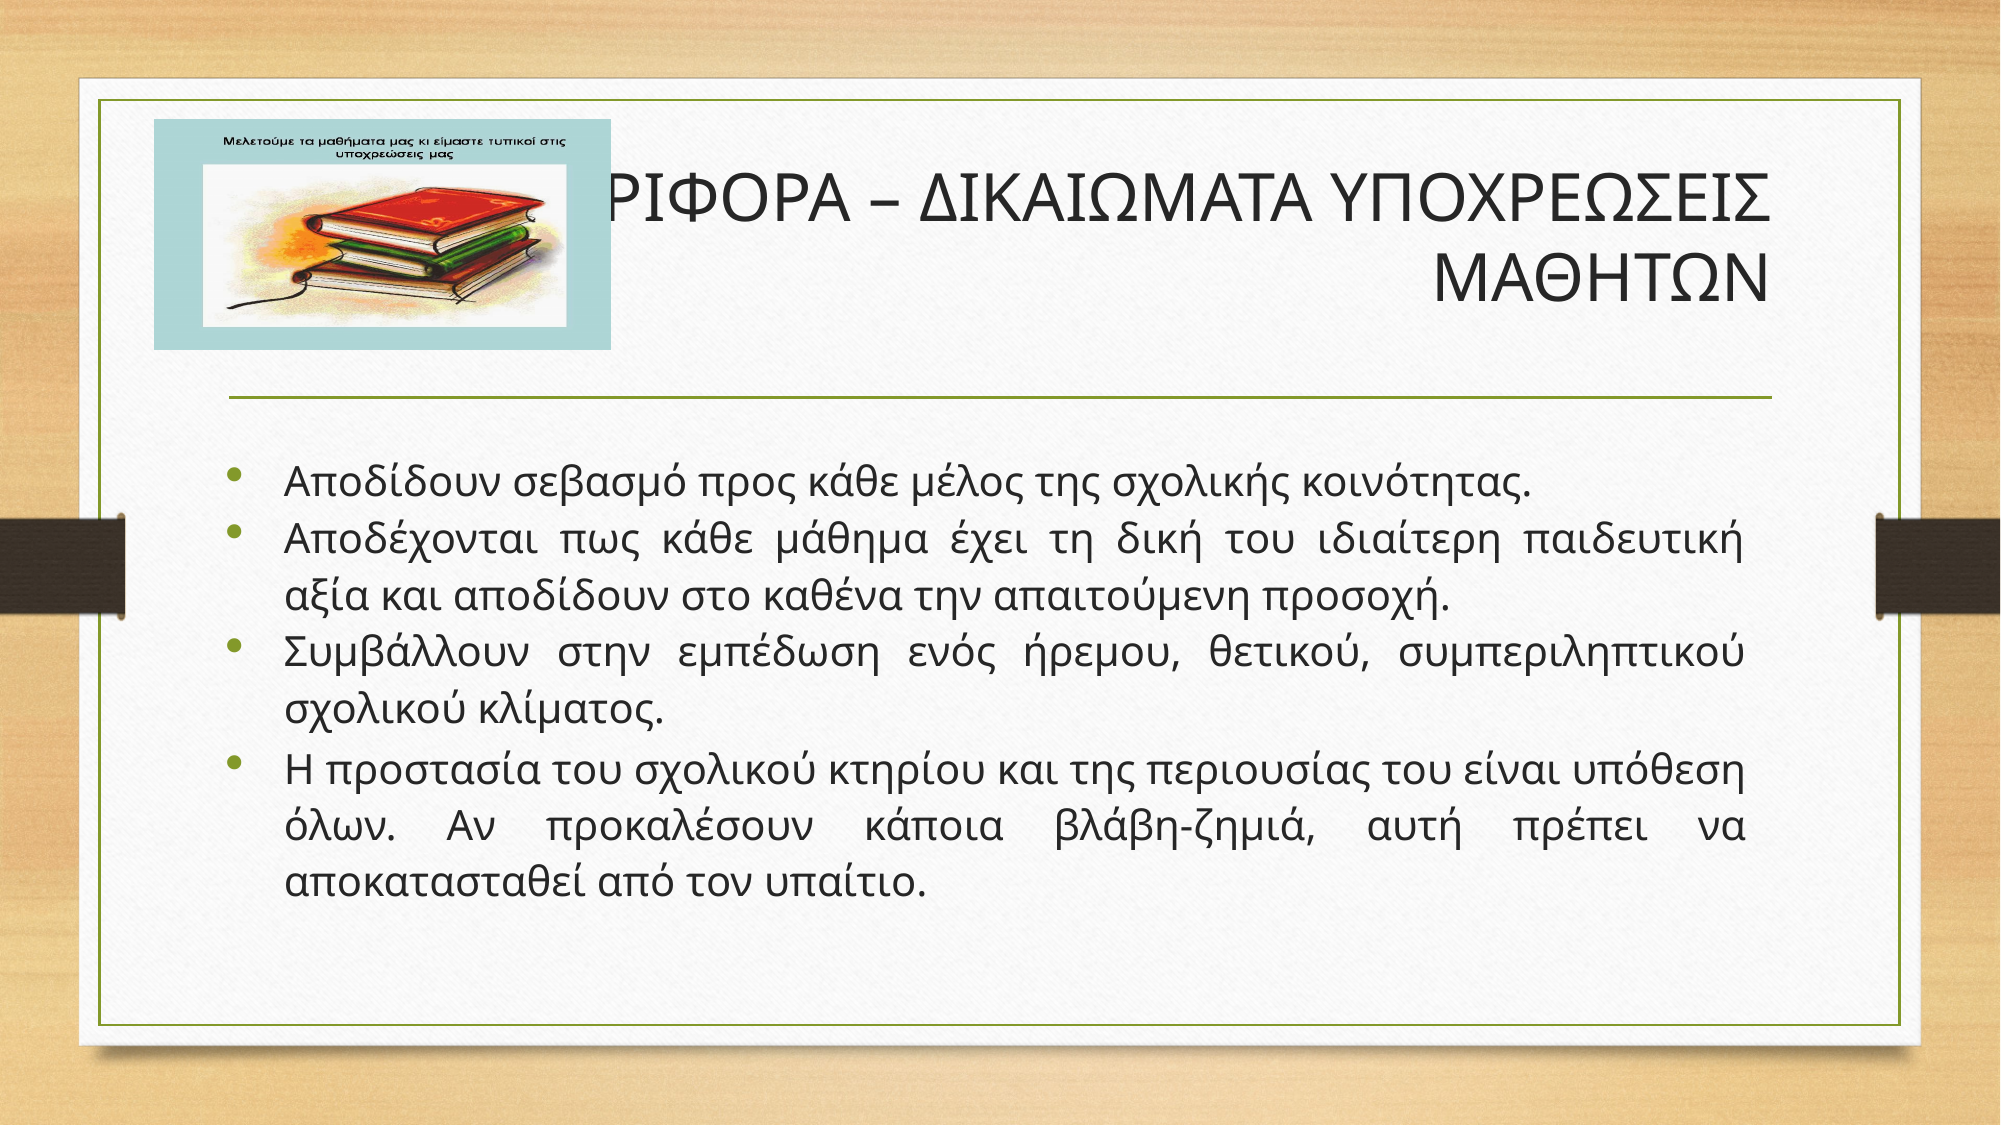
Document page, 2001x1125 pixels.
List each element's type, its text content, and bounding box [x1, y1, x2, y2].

title ΣΥΜΠΕΡΙΦΟΡΑ – ΔΙΚΑΙΩΜΑΤΑ ΥΠΟΧΡΕΩΣΕΙΣ ΜΑΘΗΤΩΝ [612, 161, 1788, 308]
picture [0, 0, 2001, 1125]
list Αποδίδουν σεβασμό προς κάθε μέλος της σχολικής κοινότητας. Αποδέχονται πως κάθε μάθημα έχει τη δική του ιδιαίτερη παιδευτική αξία και αποδίδουν στο καθένα την απαιτούμενη προσοχή. Συμβάλλουν στην εμπέδωση ενός ήρεμου, θετικού, συμπεριληπτικού σχολικού κλίματος. Η προστασία του σχολικού κτηρίου και της περιουσίας του είναι υπόθεση όλων. Αν προκαλέσουν κάποια βλάβη-ζημιά, αυτή πρέπει να αποκατασταθεί από τον υπαίτιο. [212, 390, 1788, 980]
